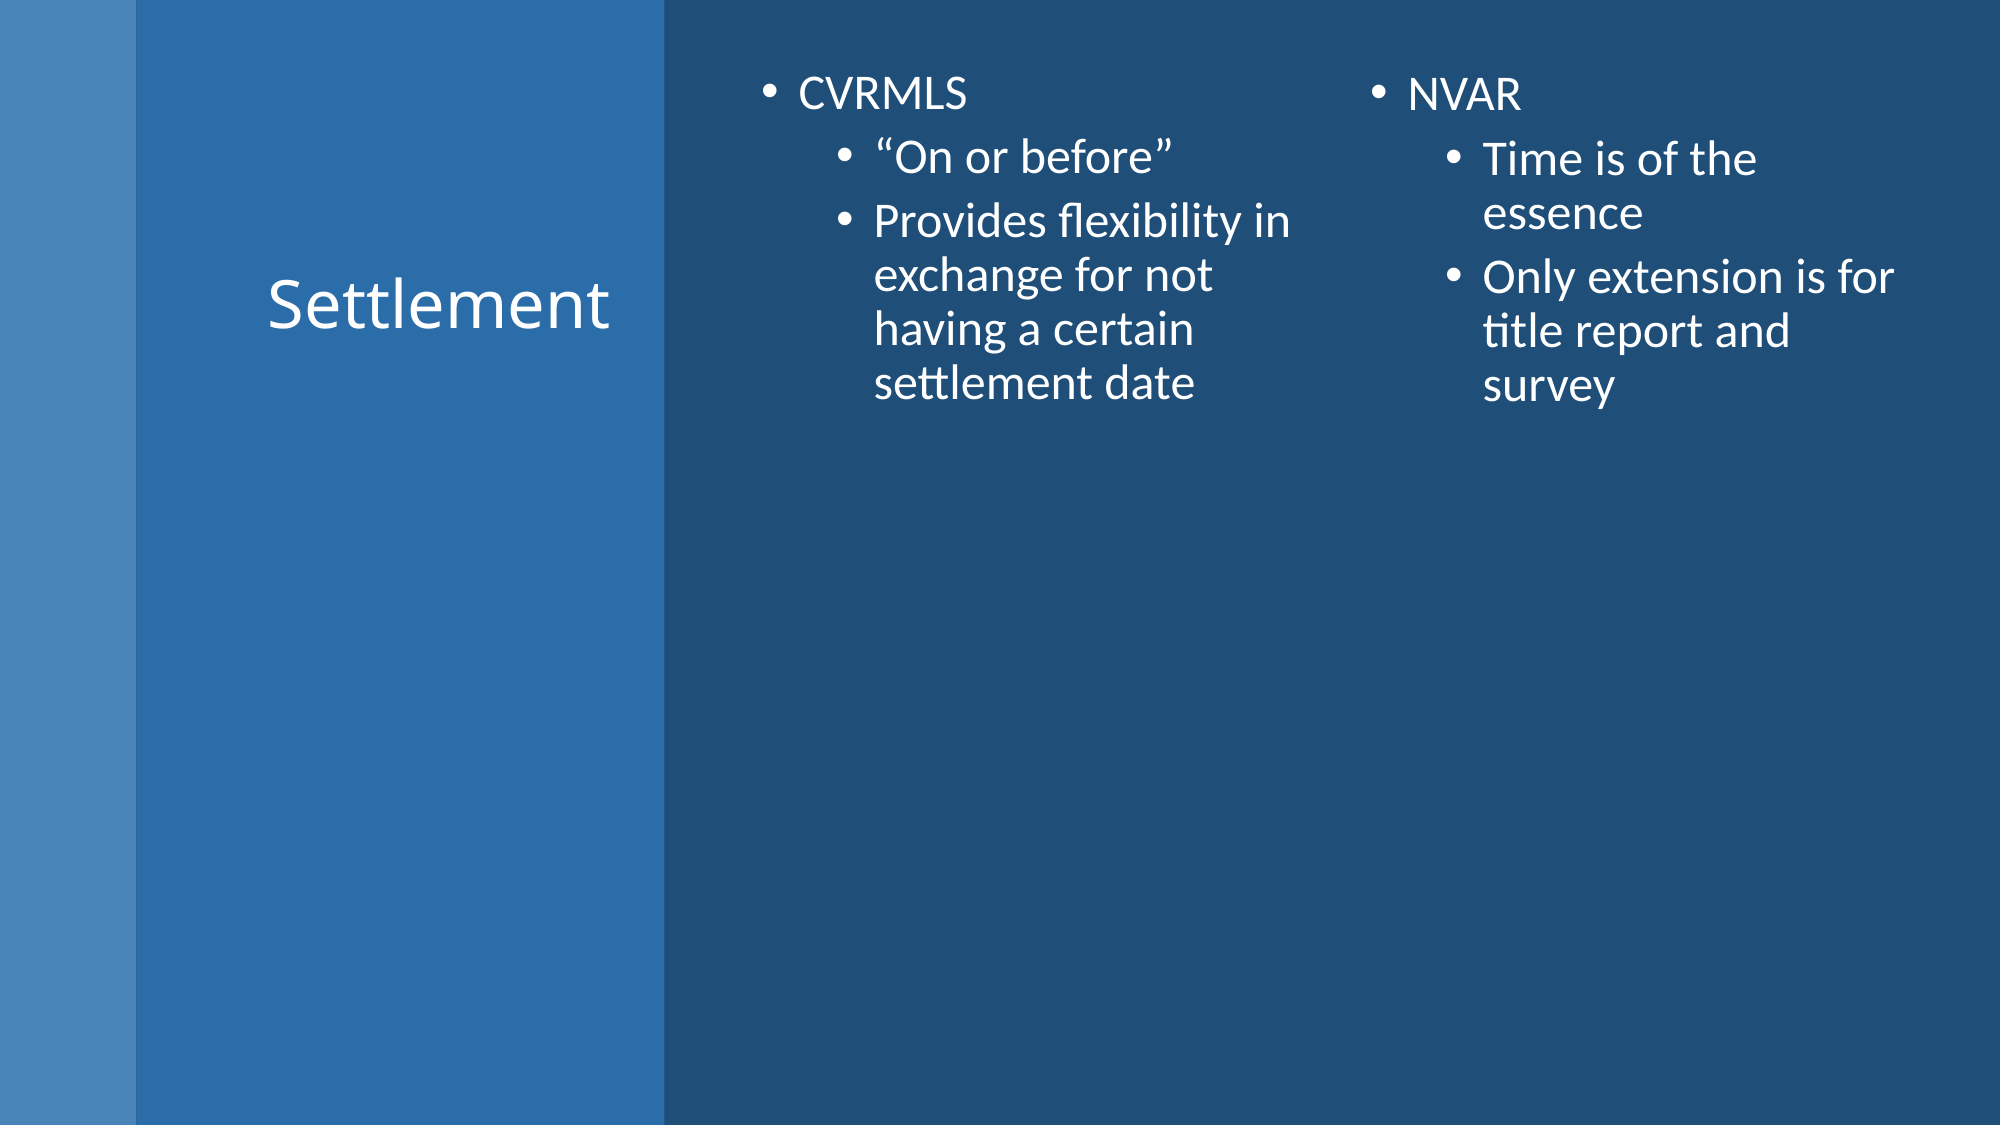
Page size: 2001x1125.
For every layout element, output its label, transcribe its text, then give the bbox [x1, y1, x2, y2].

text_box [0, 0, 136, 1125]
list NVAR Time is of the essence Only extension is for title report and survey [1355, 60, 1917, 799]
list CVRMLS “On or before” Provides flexibility in exchange for not having a certain settlement date [745, 58, 1308, 1031]
title Settlement [162, 263, 626, 1003]
text_box [136, 0, 666, 1125]
